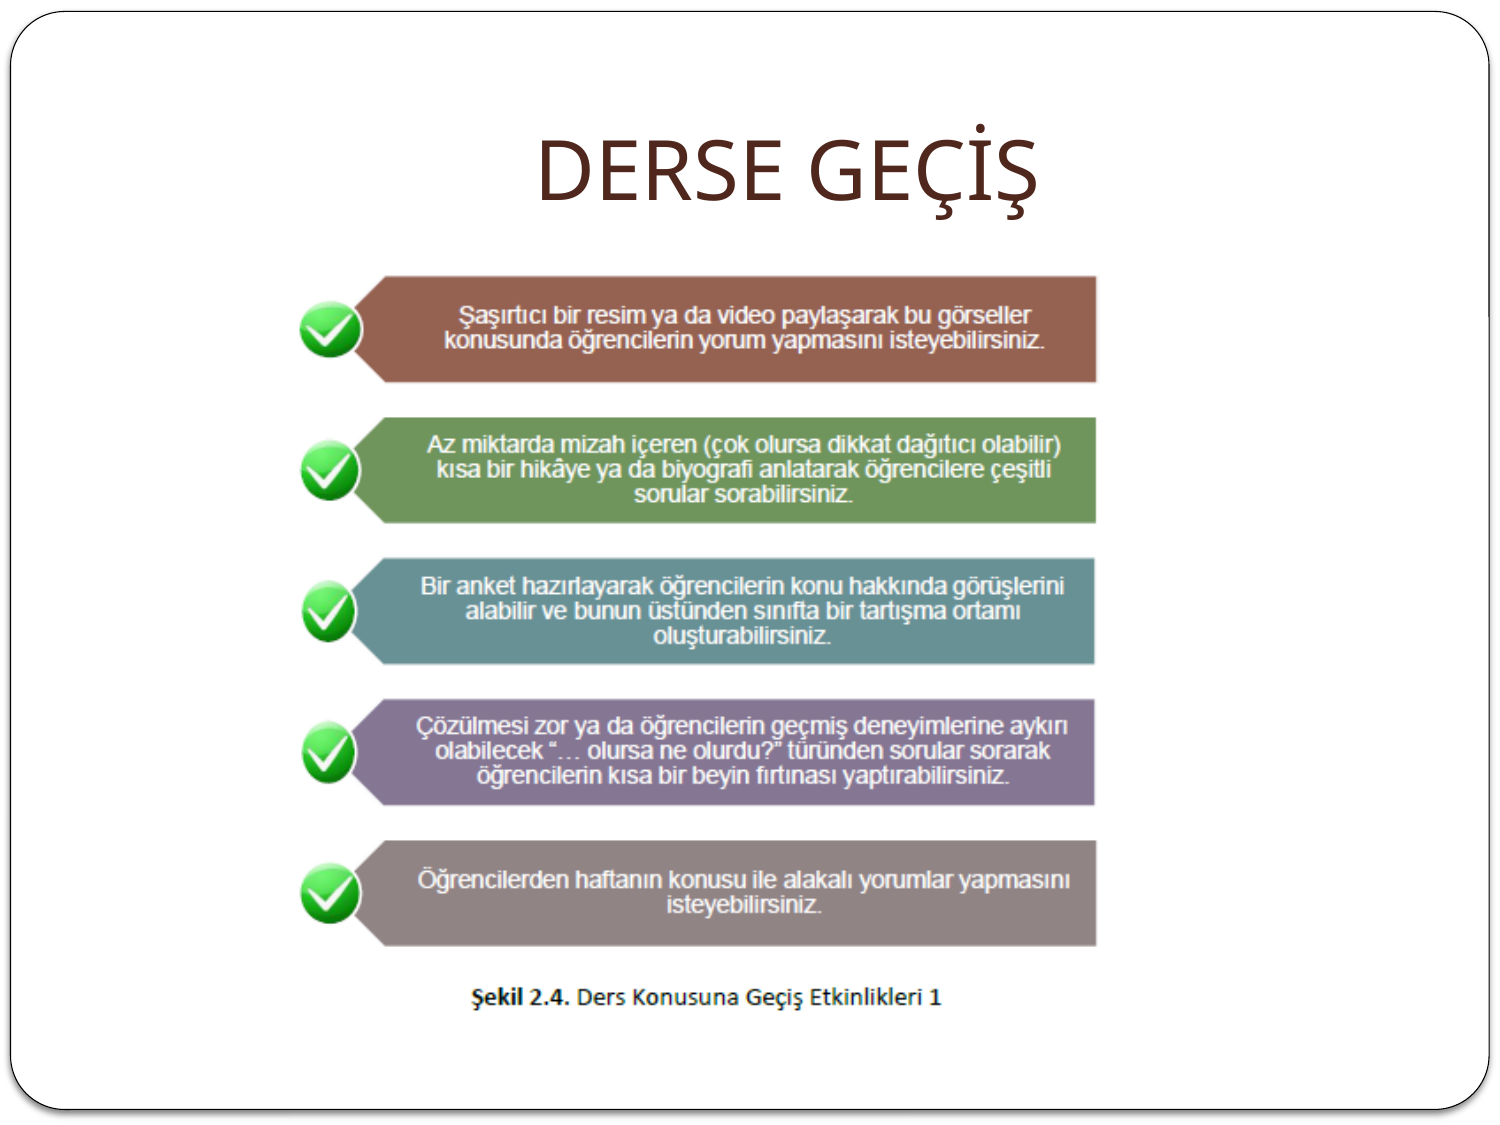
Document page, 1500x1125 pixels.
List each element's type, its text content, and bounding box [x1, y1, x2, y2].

title DERSE GEÇİŞ [150, 45, 1425, 233]
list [194, 255, 1321, 1016]
